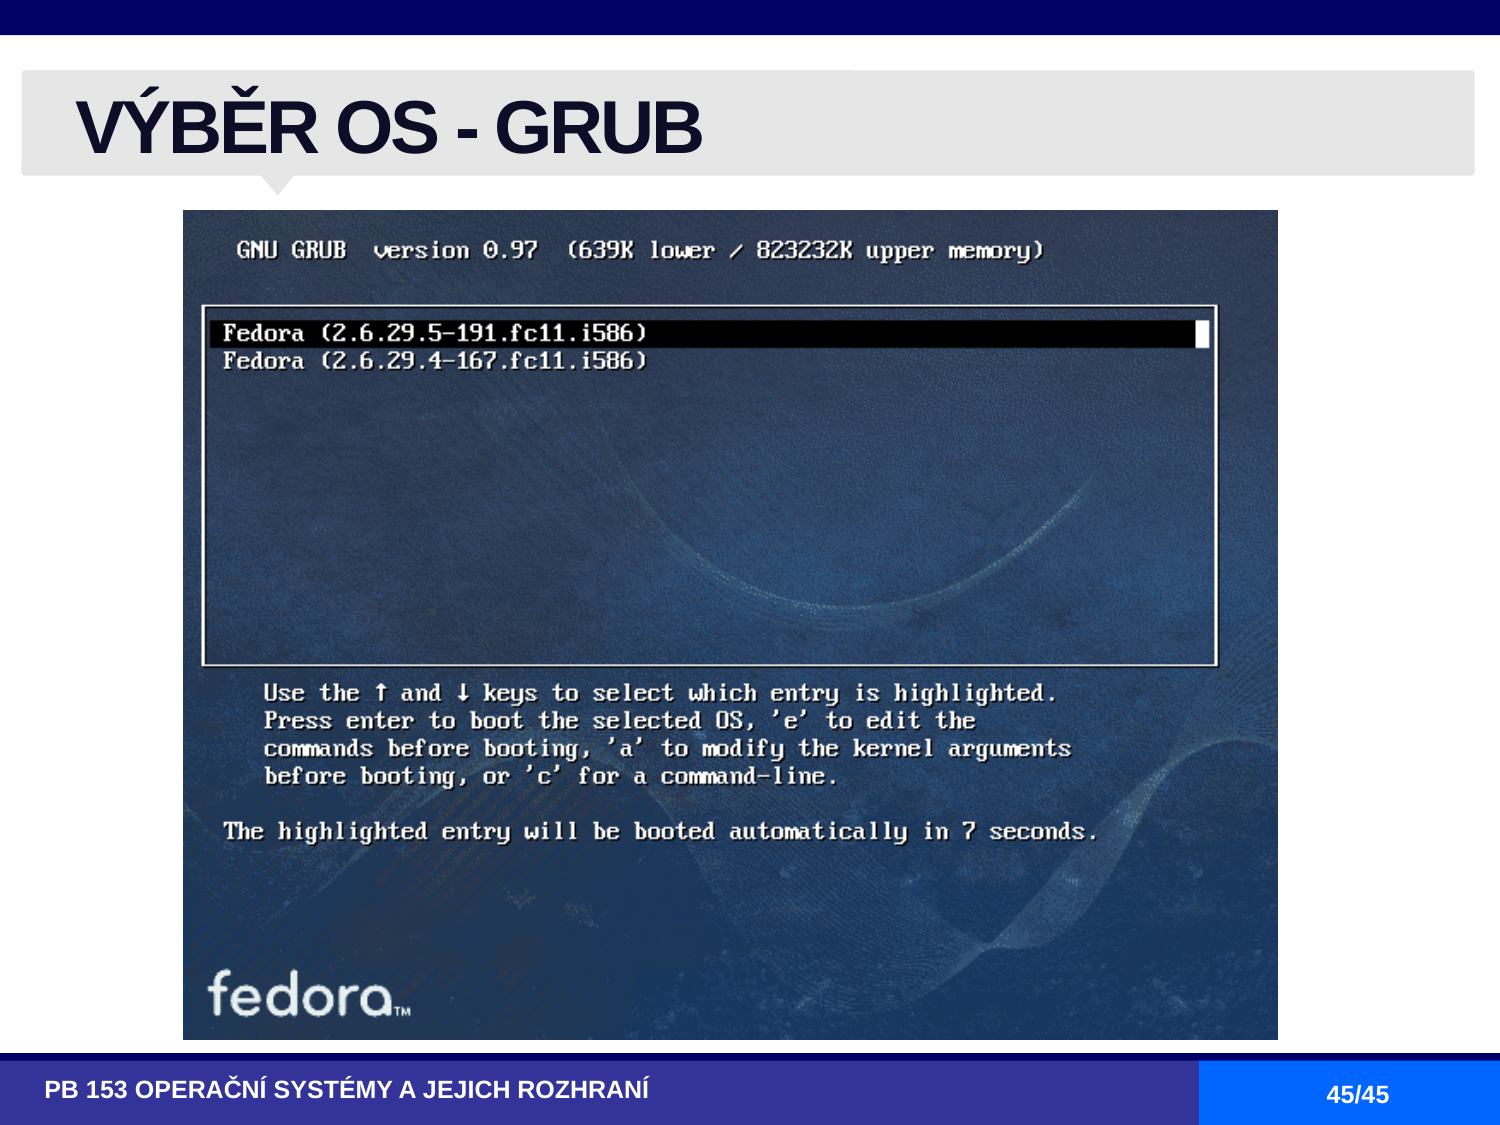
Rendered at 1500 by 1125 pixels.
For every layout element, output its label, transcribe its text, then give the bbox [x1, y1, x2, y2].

title VÝBĚR OS - GRUB [74, 44, 1471, 209]
picture [183, 210, 1278, 1040]
footer PB 153 OPERAČNÍ SYSTÉMY A JEJICH ROZHRANÍ [29, 1065, 1200, 1125]
